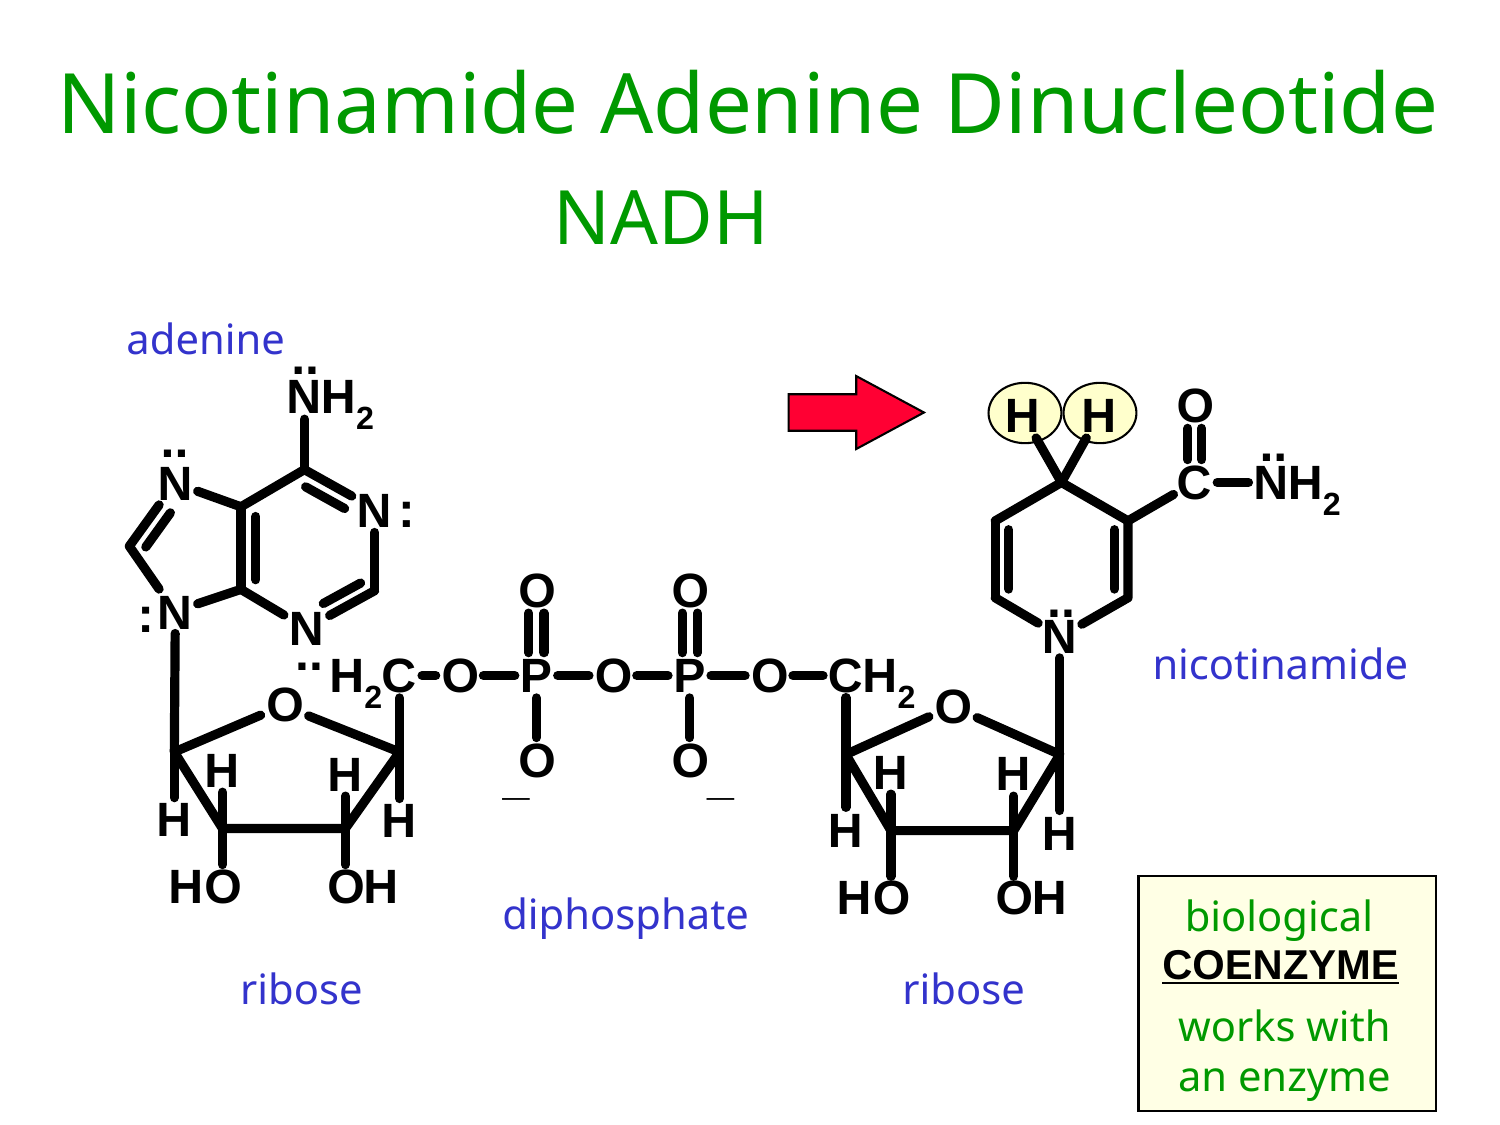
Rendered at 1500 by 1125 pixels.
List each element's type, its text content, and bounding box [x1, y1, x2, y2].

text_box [107, 373, 1351, 938]
text_box Nicotinamide Adenine Dinucleotide [41, 42, 1455, 158]
text_box NADH [538, 162, 785, 268]
text_box biological [1169, 881, 1389, 947]
text_box ribose [887, 954, 1041, 1021]
text_box [1138, 875, 1437, 1112]
text_box COENZYME [1147, 929, 1414, 996]
text_box ribose [225, 954, 378, 1021]
text_box nicotinamide [1355, 629, 1424, 696]
text_box works with an enzyme [1163, 992, 1406, 1108]
text_box adenine [111, 304, 301, 371]
text_box .. [276, 316, 335, 371]
